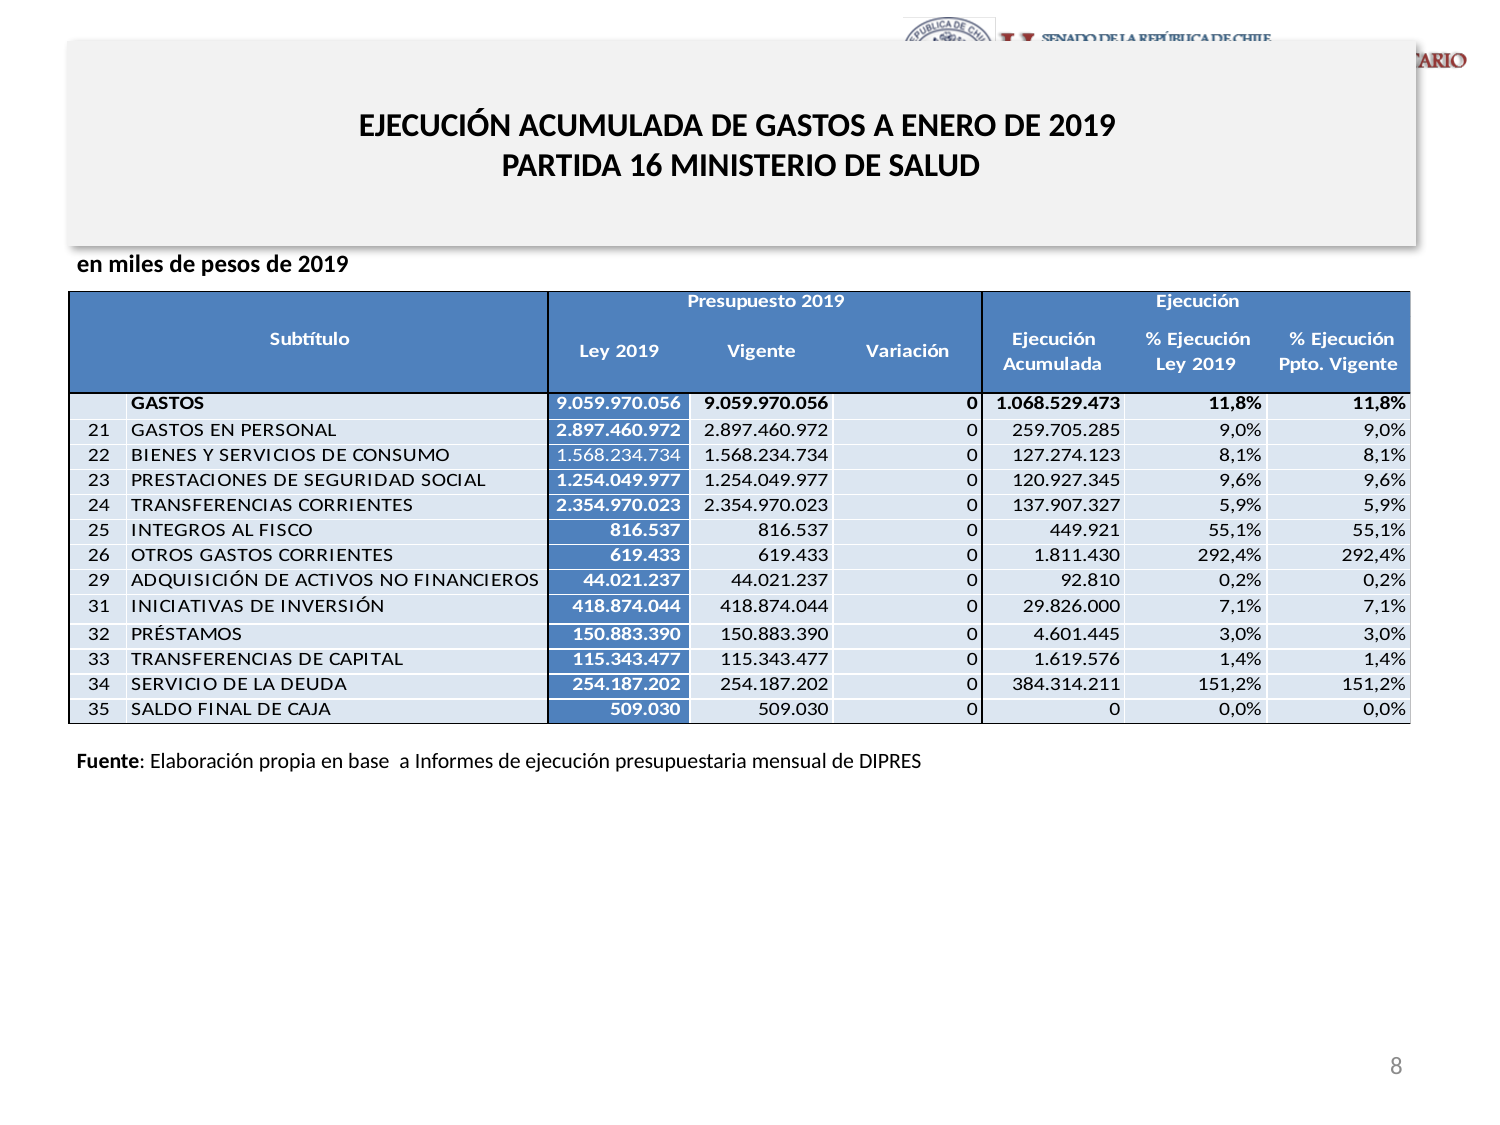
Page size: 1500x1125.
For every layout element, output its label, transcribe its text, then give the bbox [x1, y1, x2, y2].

text_box en miles de pesos de 2019 [62, 239, 1412, 295]
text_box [67, 290, 1413, 726]
footer Fuente: Elaboración propia en base a Informes de ejecución presupuestaria mensual de DIPRES [62, 739, 1441, 800]
slide_number 8 [1067, 1035, 1418, 1095]
title EJECUCIÓN ACUMULADA DE GASTOS A ENERO DE 2019 PARTIDA 16 MINISTERIO DE SALUD [67, 41, 1415, 246]
picture [903, 6, 1482, 120]
